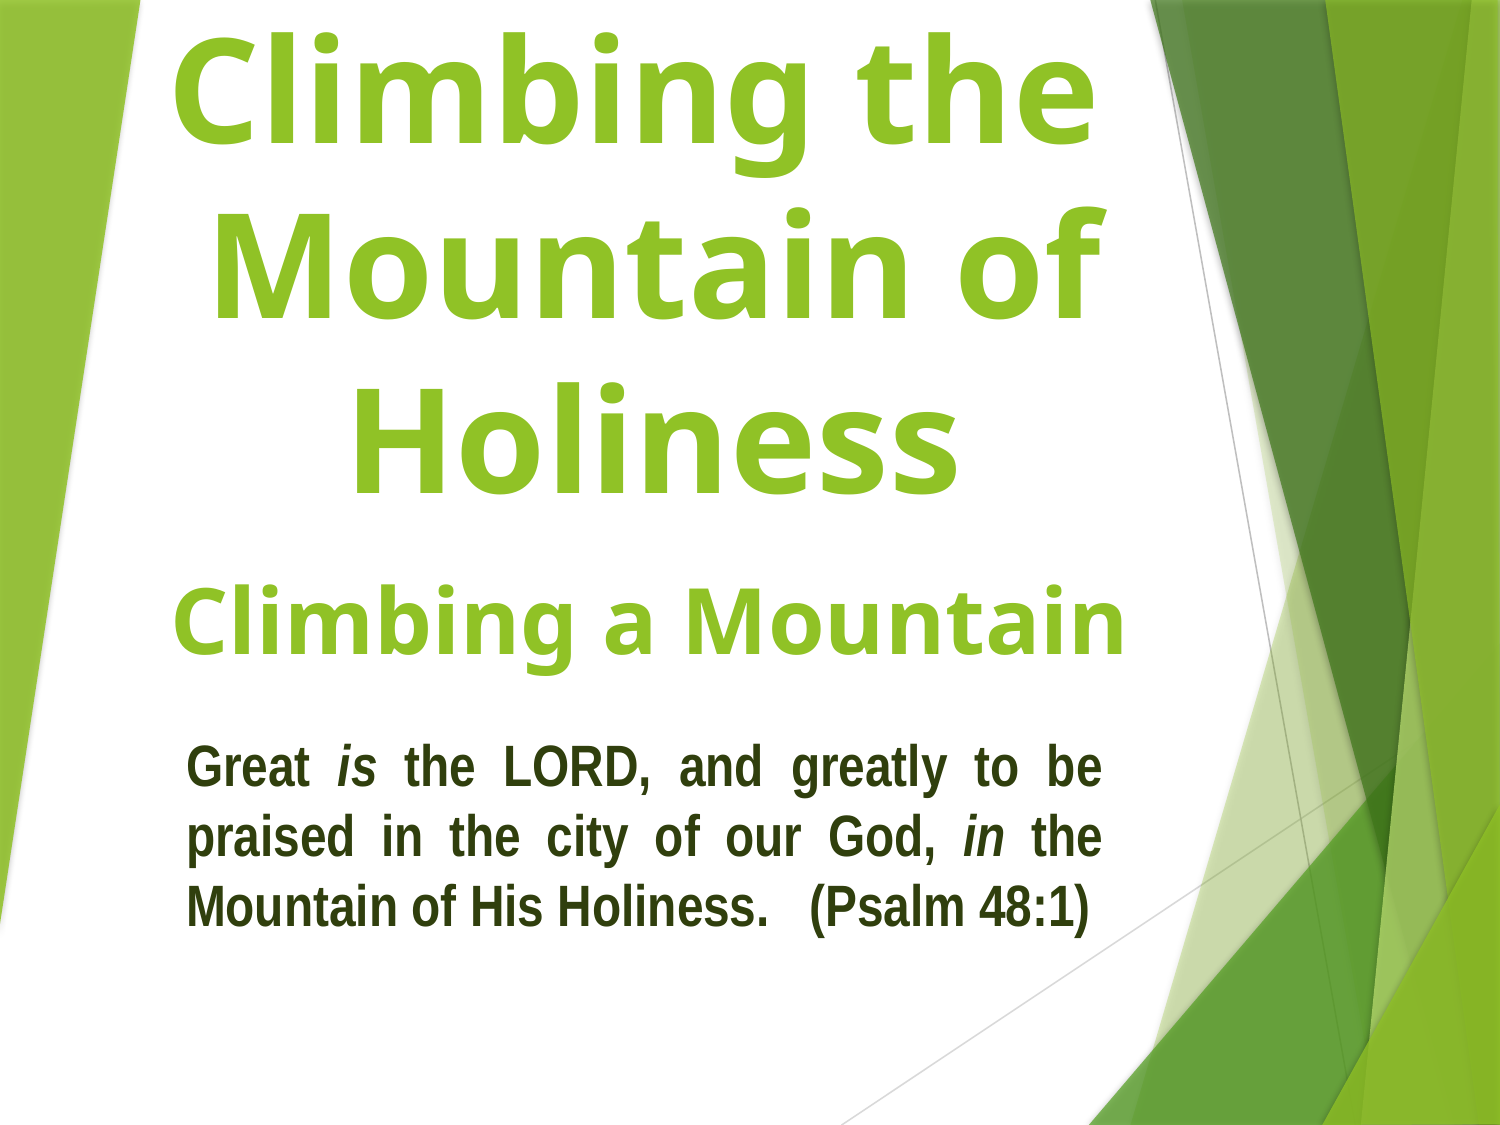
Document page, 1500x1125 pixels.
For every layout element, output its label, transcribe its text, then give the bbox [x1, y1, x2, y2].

subtitle Great is the LORD, and greatly to be praised in the city of our God, in the Mountain of His Holiness. (Psalm 48:1) [171, 720, 1119, 1023]
title Climbing a Mountain [75, 556, 1225, 682]
text_box Climbing the Mountain of Holiness [78, 157, 1228, 531]
